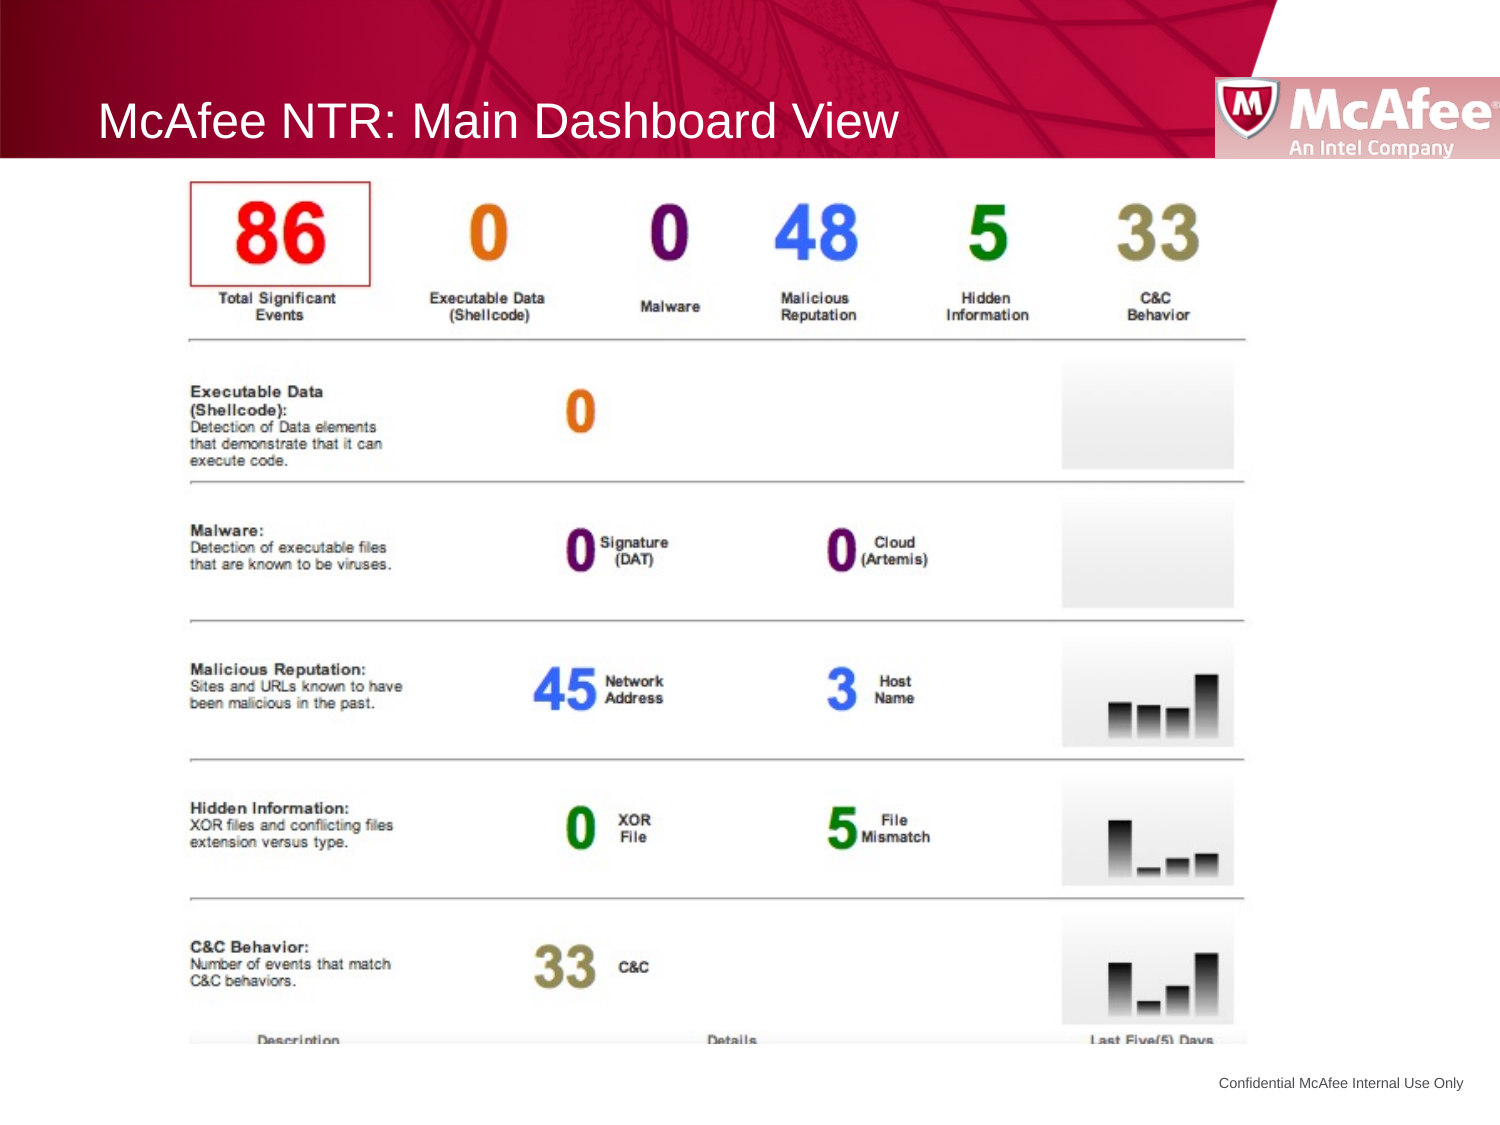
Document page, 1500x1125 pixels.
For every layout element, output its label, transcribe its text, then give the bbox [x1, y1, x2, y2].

picture [0, 0, 1500, 1125]
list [182, 178, 1256, 1044]
title McAfee NTR: Main Dashboard View [82, 14, 1254, 157]
